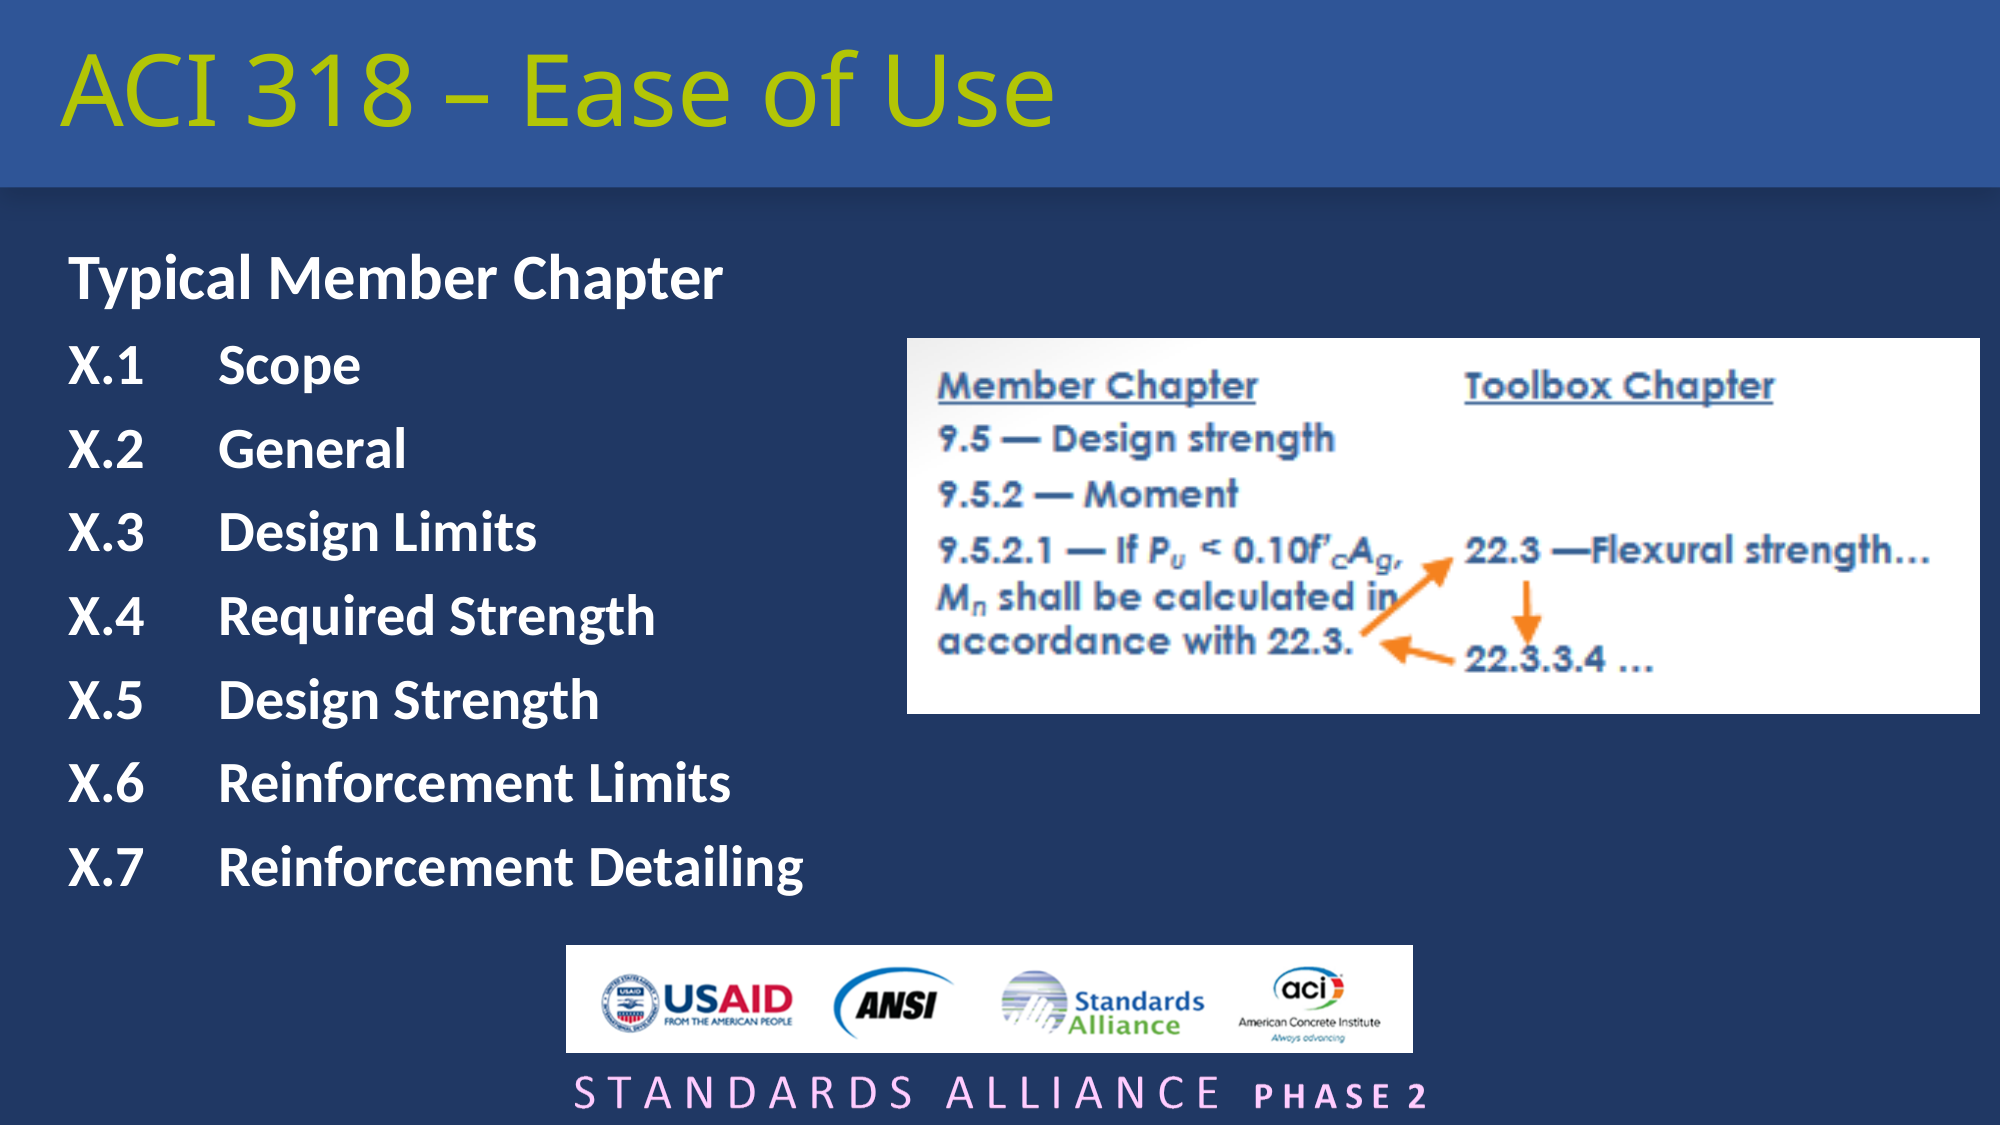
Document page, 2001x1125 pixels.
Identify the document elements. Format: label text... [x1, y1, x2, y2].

list Typical Member Chapter X.1 Scope X.2 General X.3 Design Limits X.4 Required Strength X.5 Design Strength X.6 Reinforcement Limits X.7 Reinforcement Detailing [53, 236, 1175, 941]
picture [0, 945, 2000, 1125]
picture [907, 338, 1980, 714]
text_box ACI 318 – Ease of Use [0, 0, 2000, 188]
